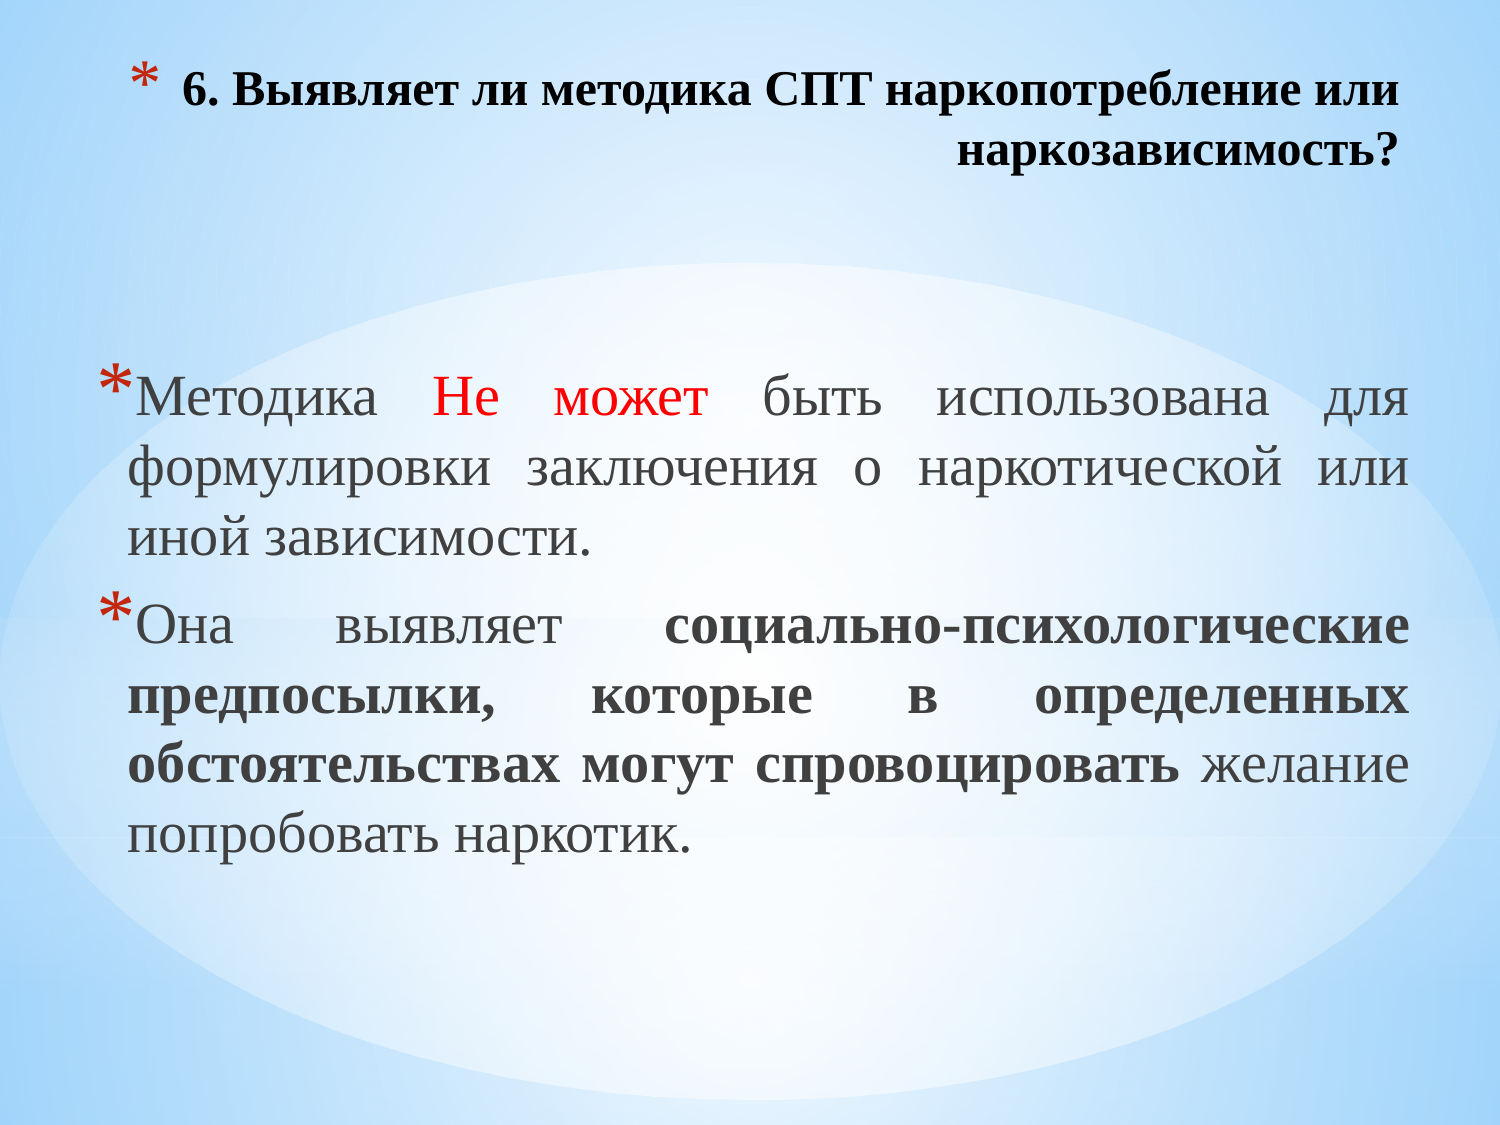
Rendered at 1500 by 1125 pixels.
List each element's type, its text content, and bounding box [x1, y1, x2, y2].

list Методика Не может быть использована для формулировки заключения о наркотической или иной зависимости. Она выявляет социально-психологические предпосылки, которые в определенных обстоятельствах могут спровоцировать желание попробовать наркотик. [75, 349, 1425, 1005]
title 6. Выявляет ли методика СПТ наркопотребление или наркозависимость? [64, 47, 1415, 279]
